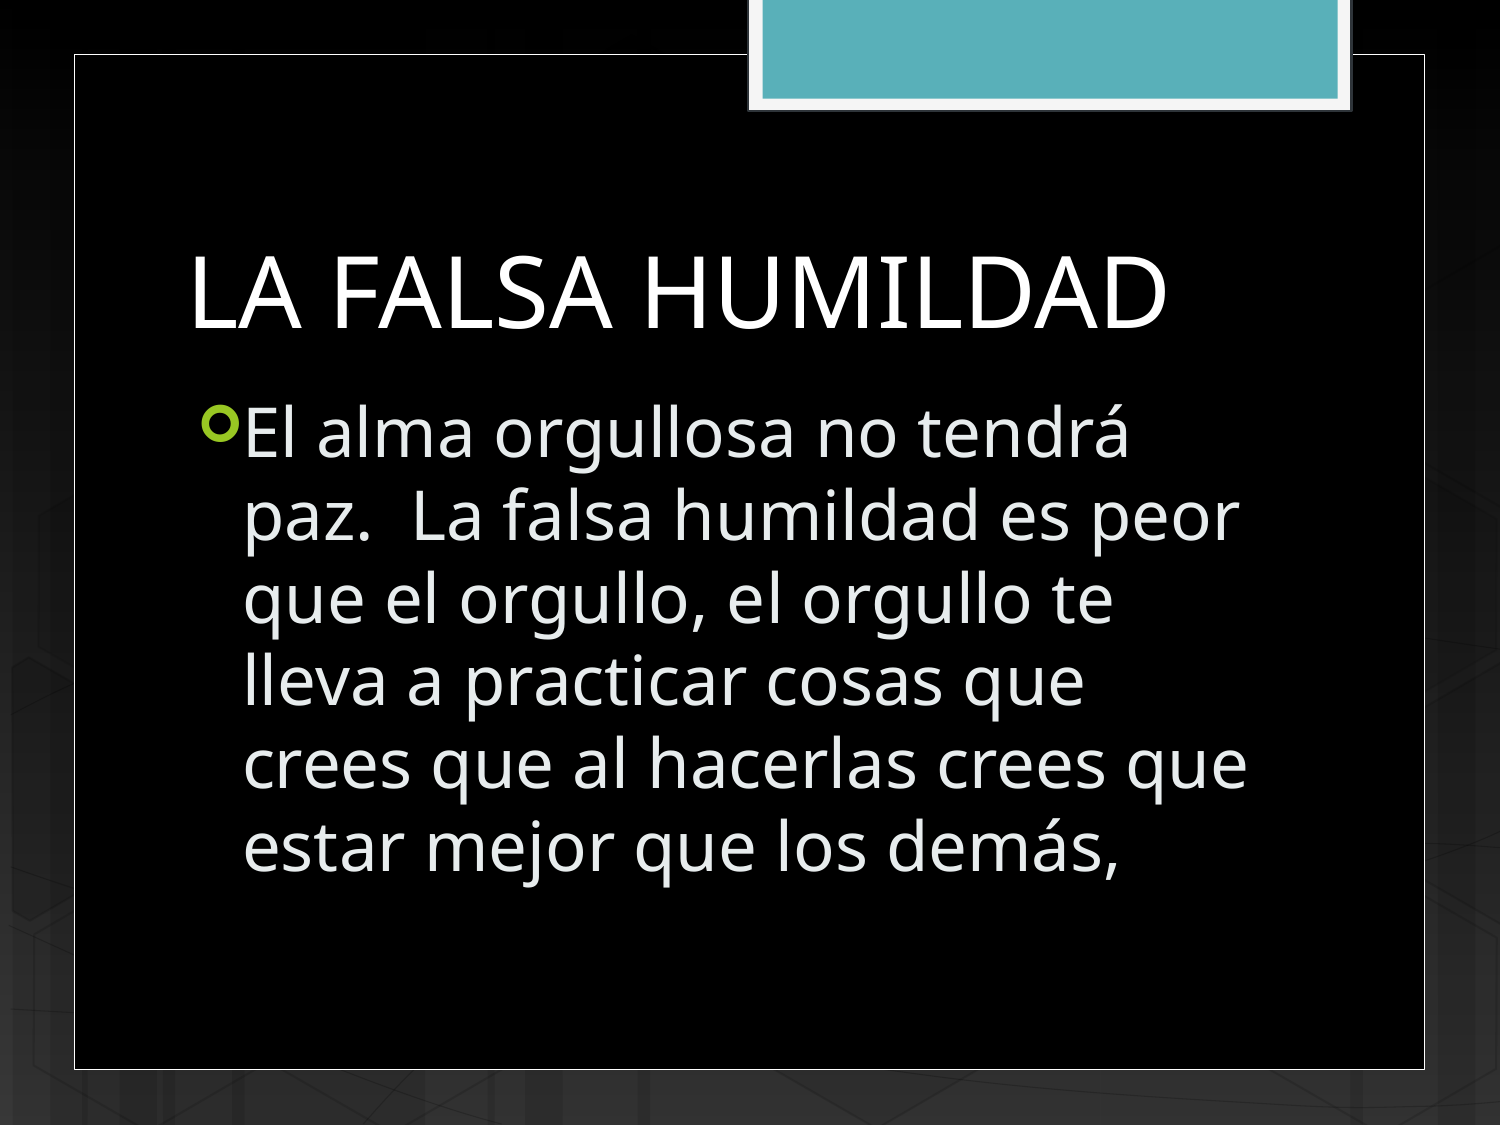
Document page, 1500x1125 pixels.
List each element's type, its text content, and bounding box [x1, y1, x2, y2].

title LA FALSA HUMILDAD [171, 168, 1324, 357]
list El alma orgullosa no tendrá paz. La falsa humildad es peor que el orgullo, el orgullo te lleva a practicar cosas que crees que al hacerlas crees que estar mejor que los demás, [171, 381, 1283, 957]
